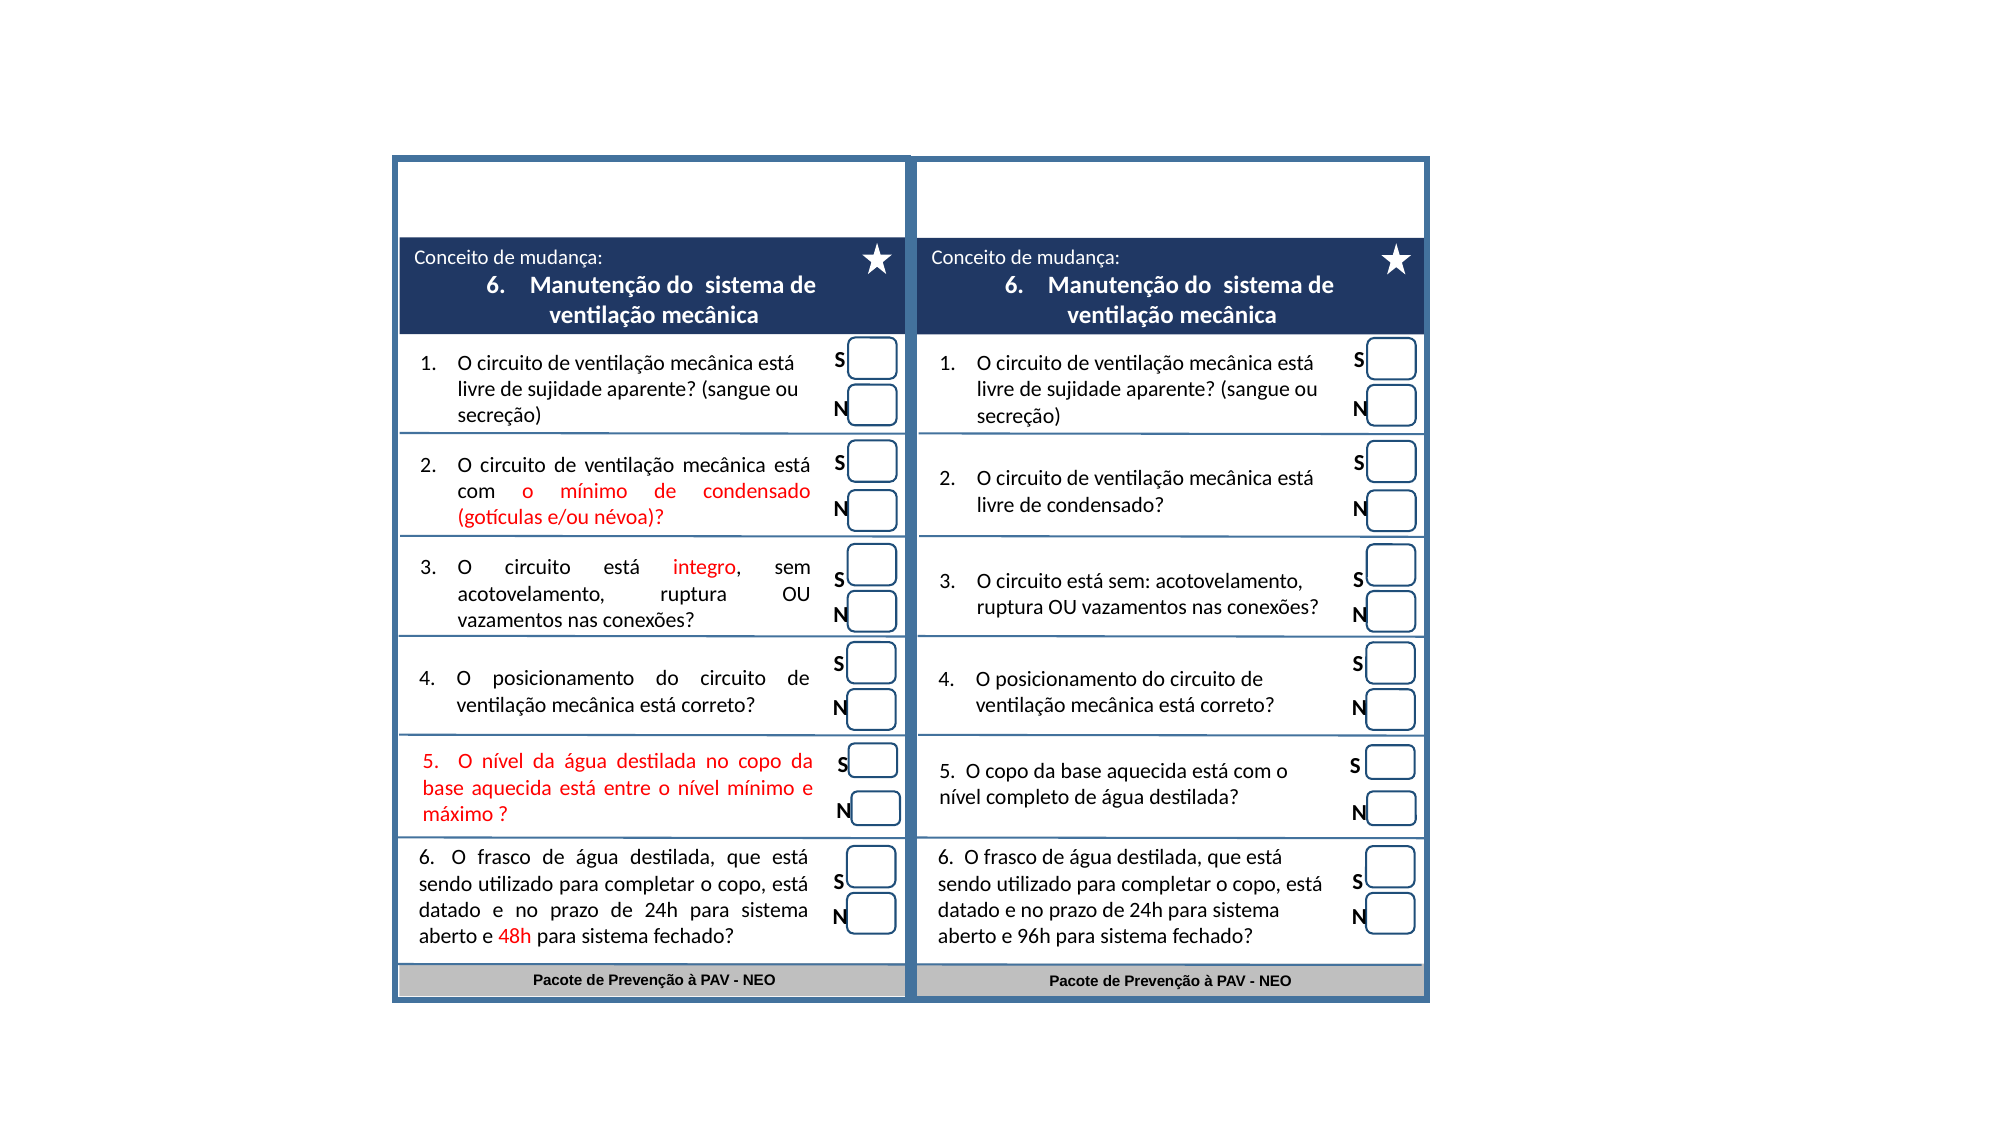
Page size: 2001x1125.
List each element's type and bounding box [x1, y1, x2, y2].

text_box [394, 158, 909, 1000]
text_box [913, 159, 1929, 1000]
